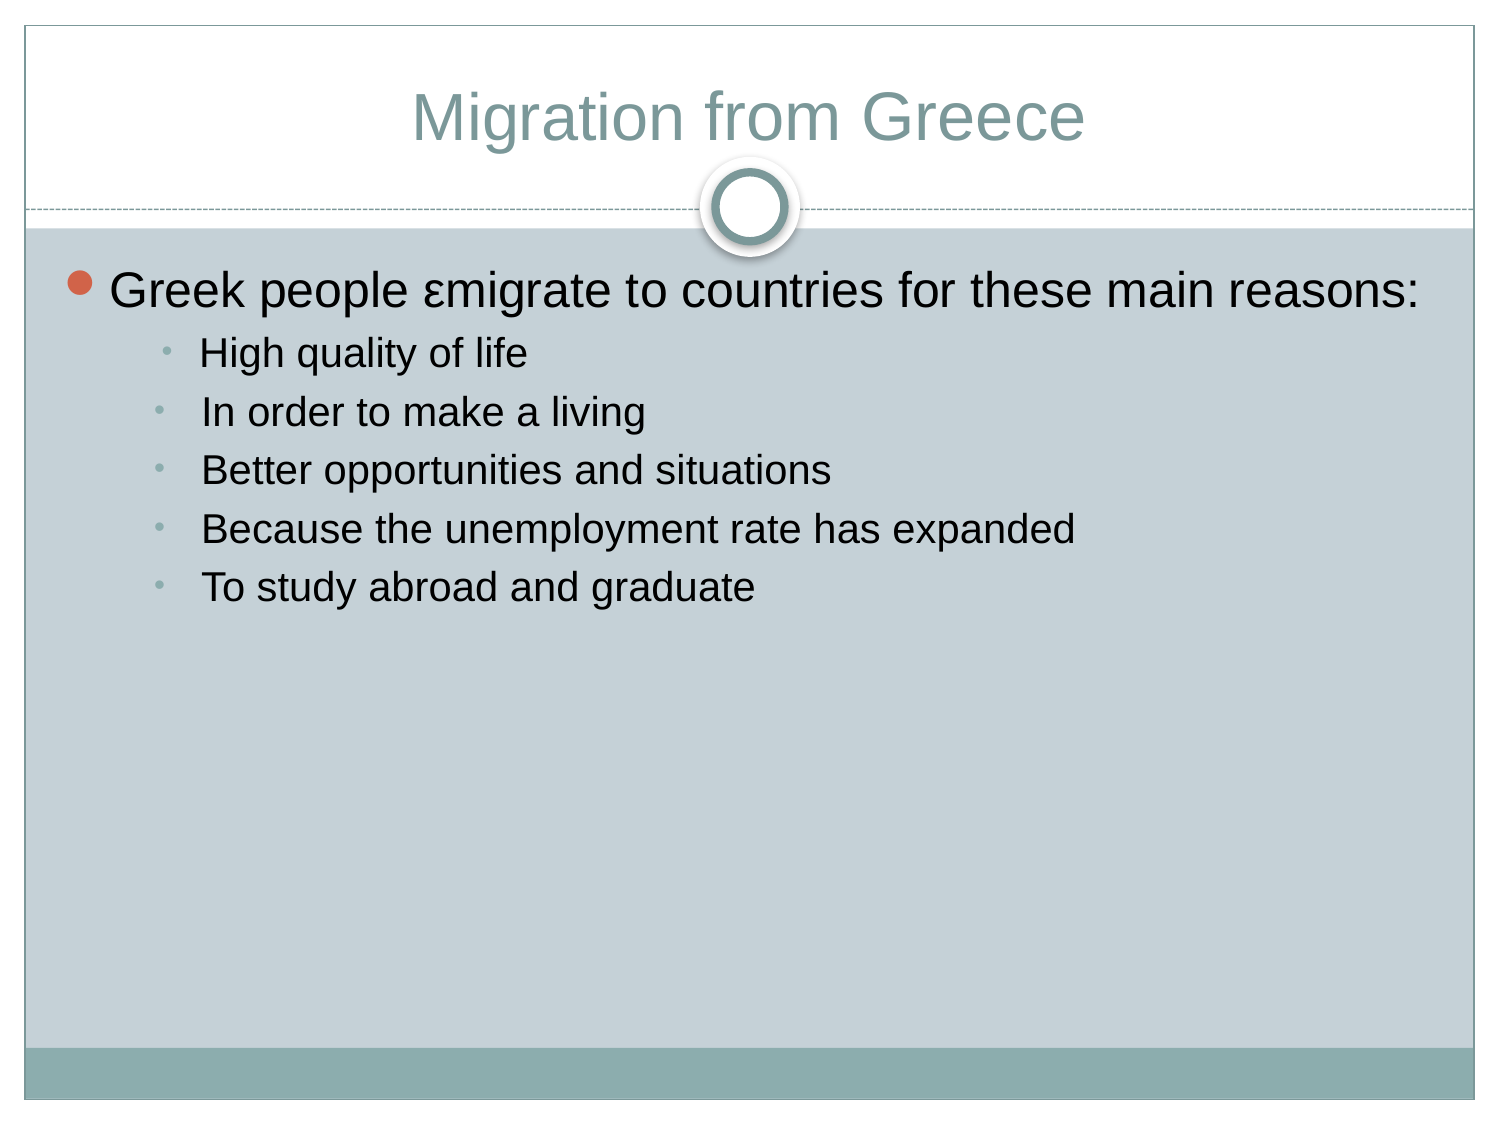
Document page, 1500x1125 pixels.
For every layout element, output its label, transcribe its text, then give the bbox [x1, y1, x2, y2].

list Greek people εmigrate to countries for these main reasons: High quality of life In order to make a living Better opportunities and situations Because the unemployment rate has expanded To study abroad and graduate [49, 250, 1445, 1001]
title Migration from Greece [49, 37, 1450, 162]
